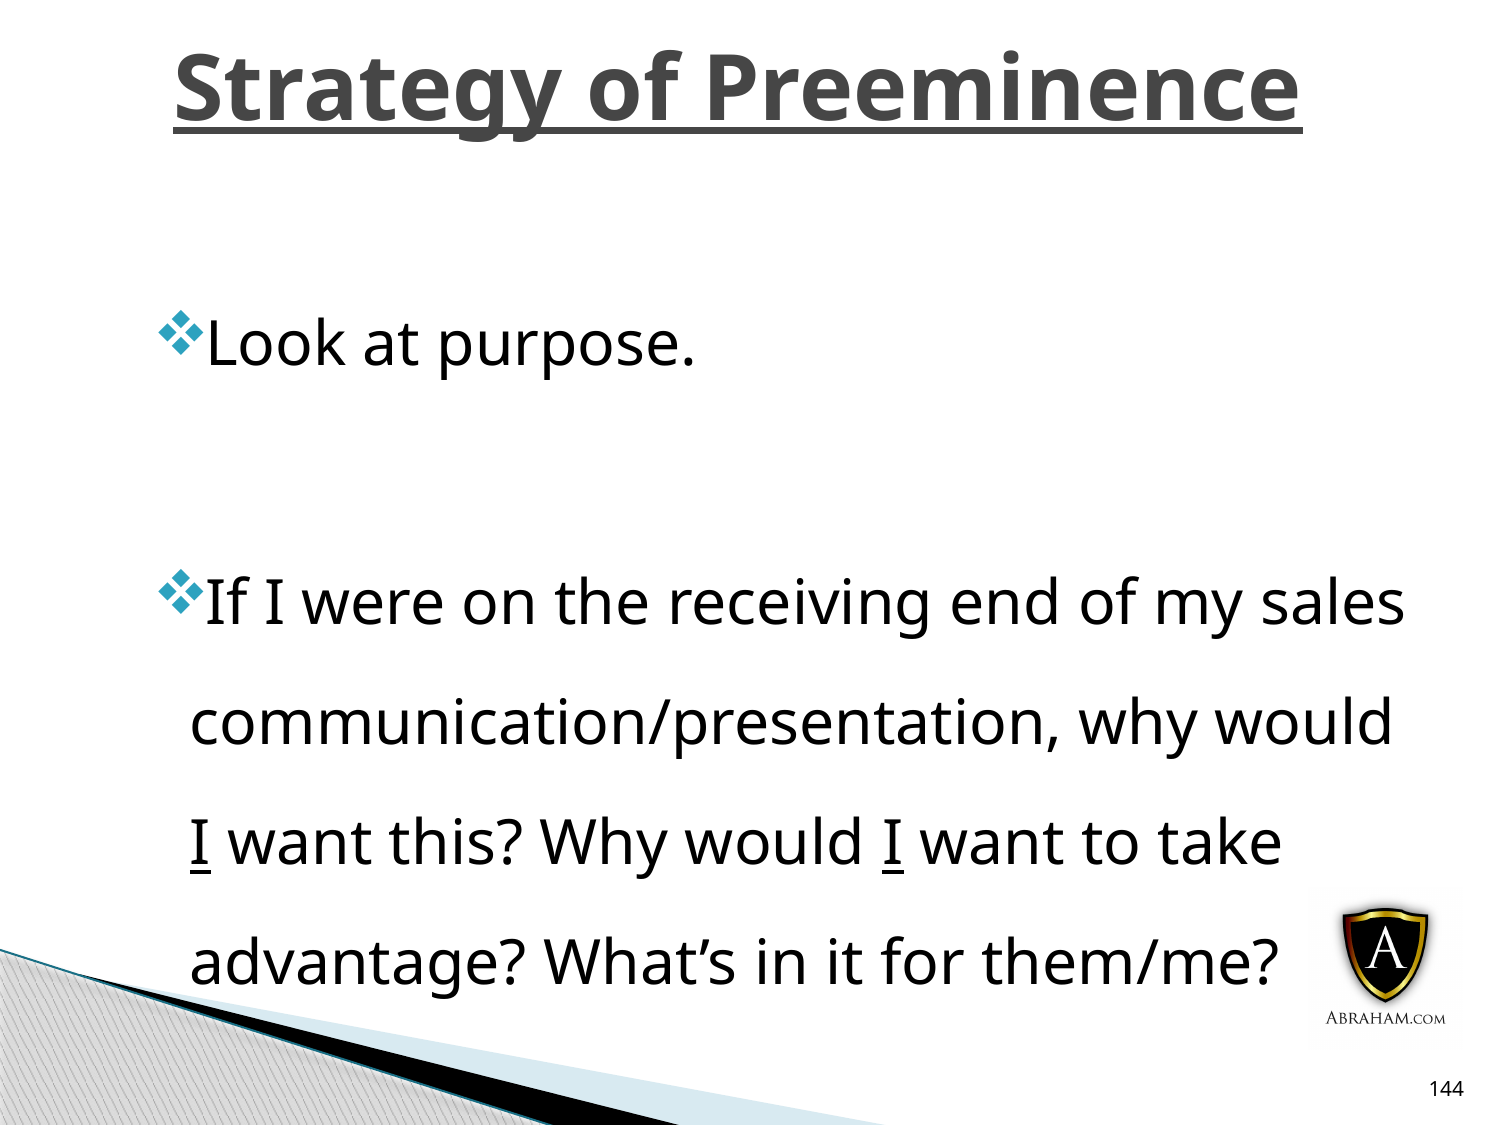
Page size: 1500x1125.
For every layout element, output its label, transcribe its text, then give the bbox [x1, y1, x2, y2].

picture [1308, 887, 1463, 1051]
title Strategy of Preeminence [75, 45, 1425, 233]
list Look at purpose. If I were on the receiving end of my sales communication/presentation, why would I want this? Why would I want to take advantage? What’s in it for them/me? [75, 243, 1425, 1063]
slide_number 144 [1400, 1050, 1479, 1112]
